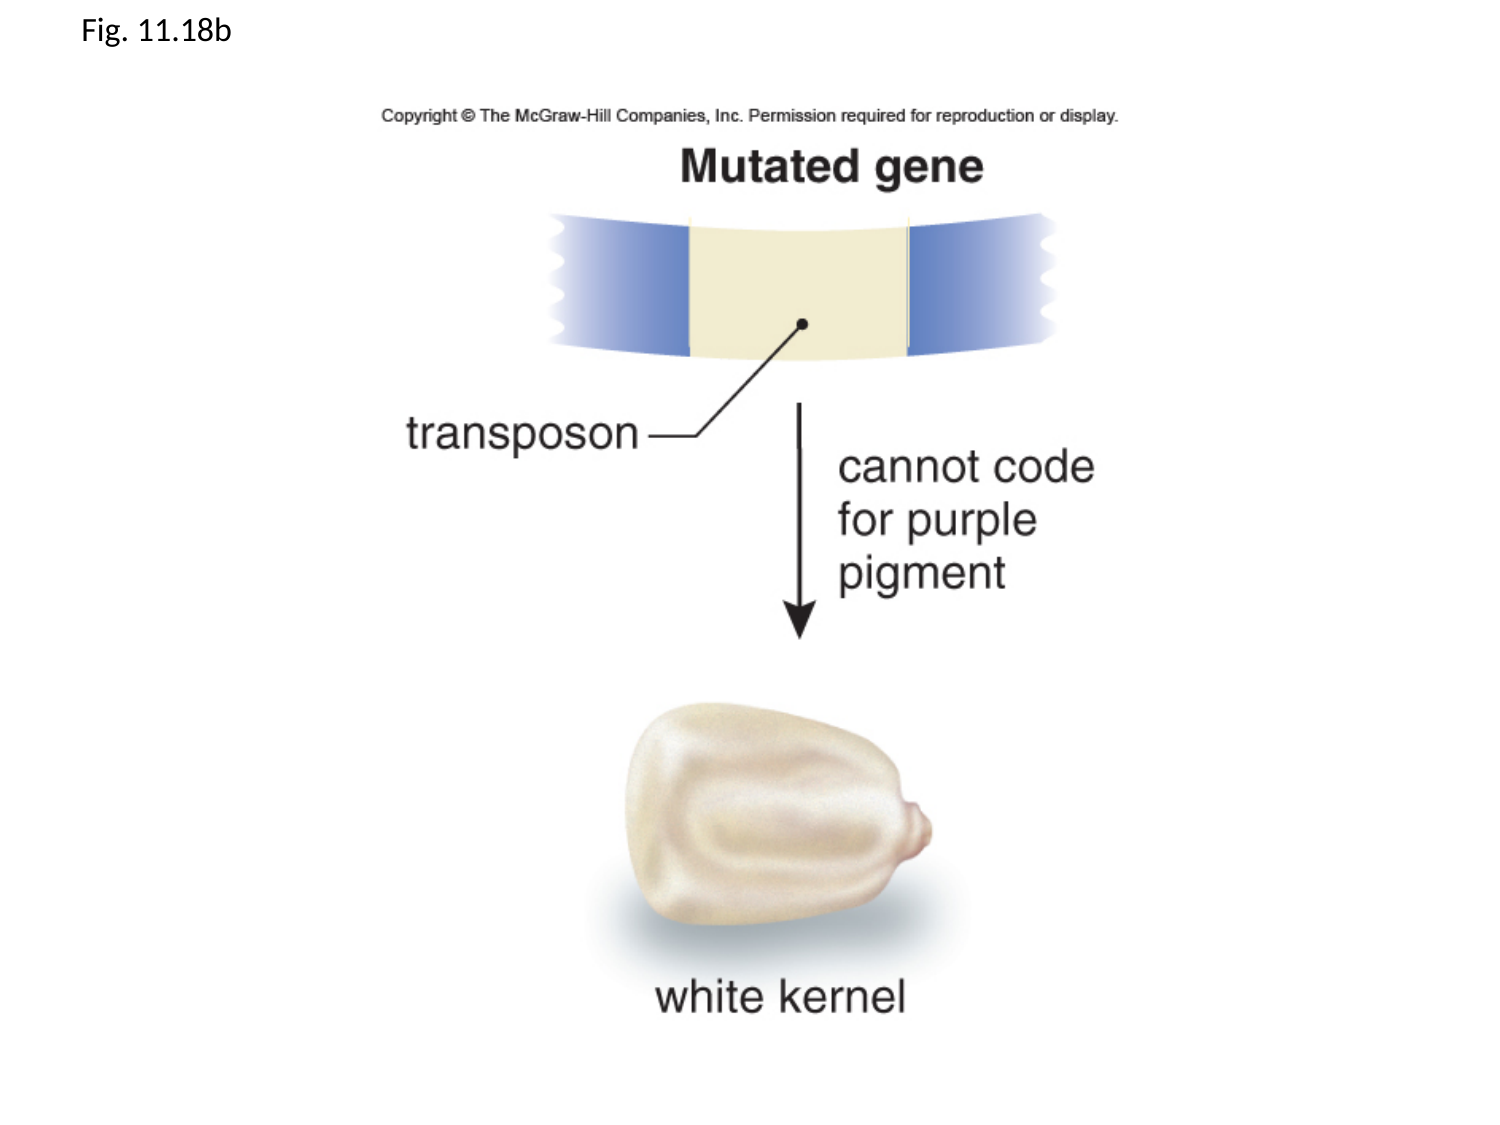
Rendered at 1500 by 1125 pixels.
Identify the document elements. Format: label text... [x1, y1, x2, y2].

title Fig. 11.18b [0, 0, 314, 57]
picture [377, 105, 1123, 1022]
